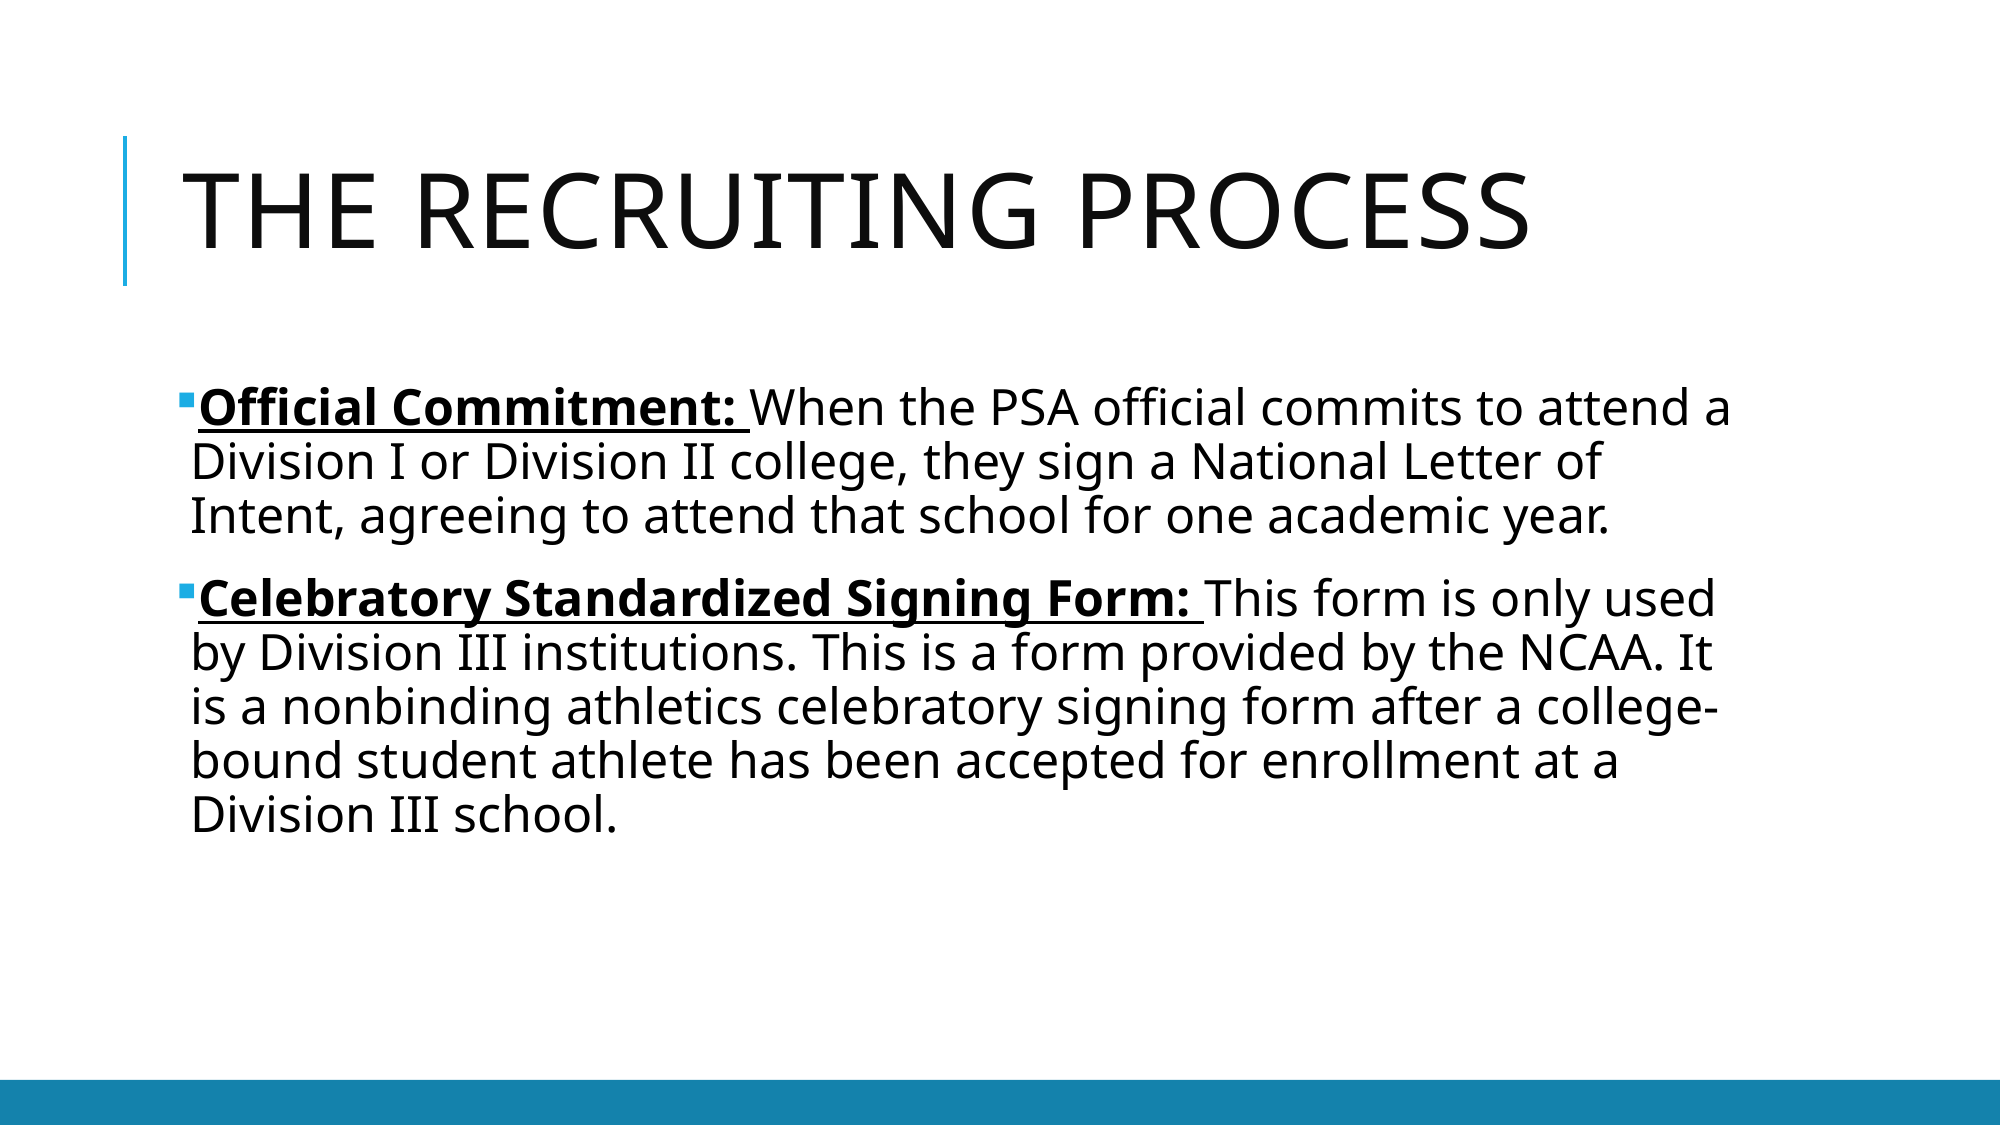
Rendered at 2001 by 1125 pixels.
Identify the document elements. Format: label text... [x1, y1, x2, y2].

list Official Commitment: When the PSA official commits to attend a Division I or Division II college, they sign a National Letter of Intent, agreeing to attend that school for one academic year. Celebratory Standardized Signing Form: This form is only used by Division III institutions. This is a form provided by the NCAA. It is a nonbinding athletics celebratory signing form after a college-bound student athlete has been accepted for enrollment at a Division III school. [168, 375, 1763, 1035]
title The Recruiting Process [168, 96, 1763, 342]
